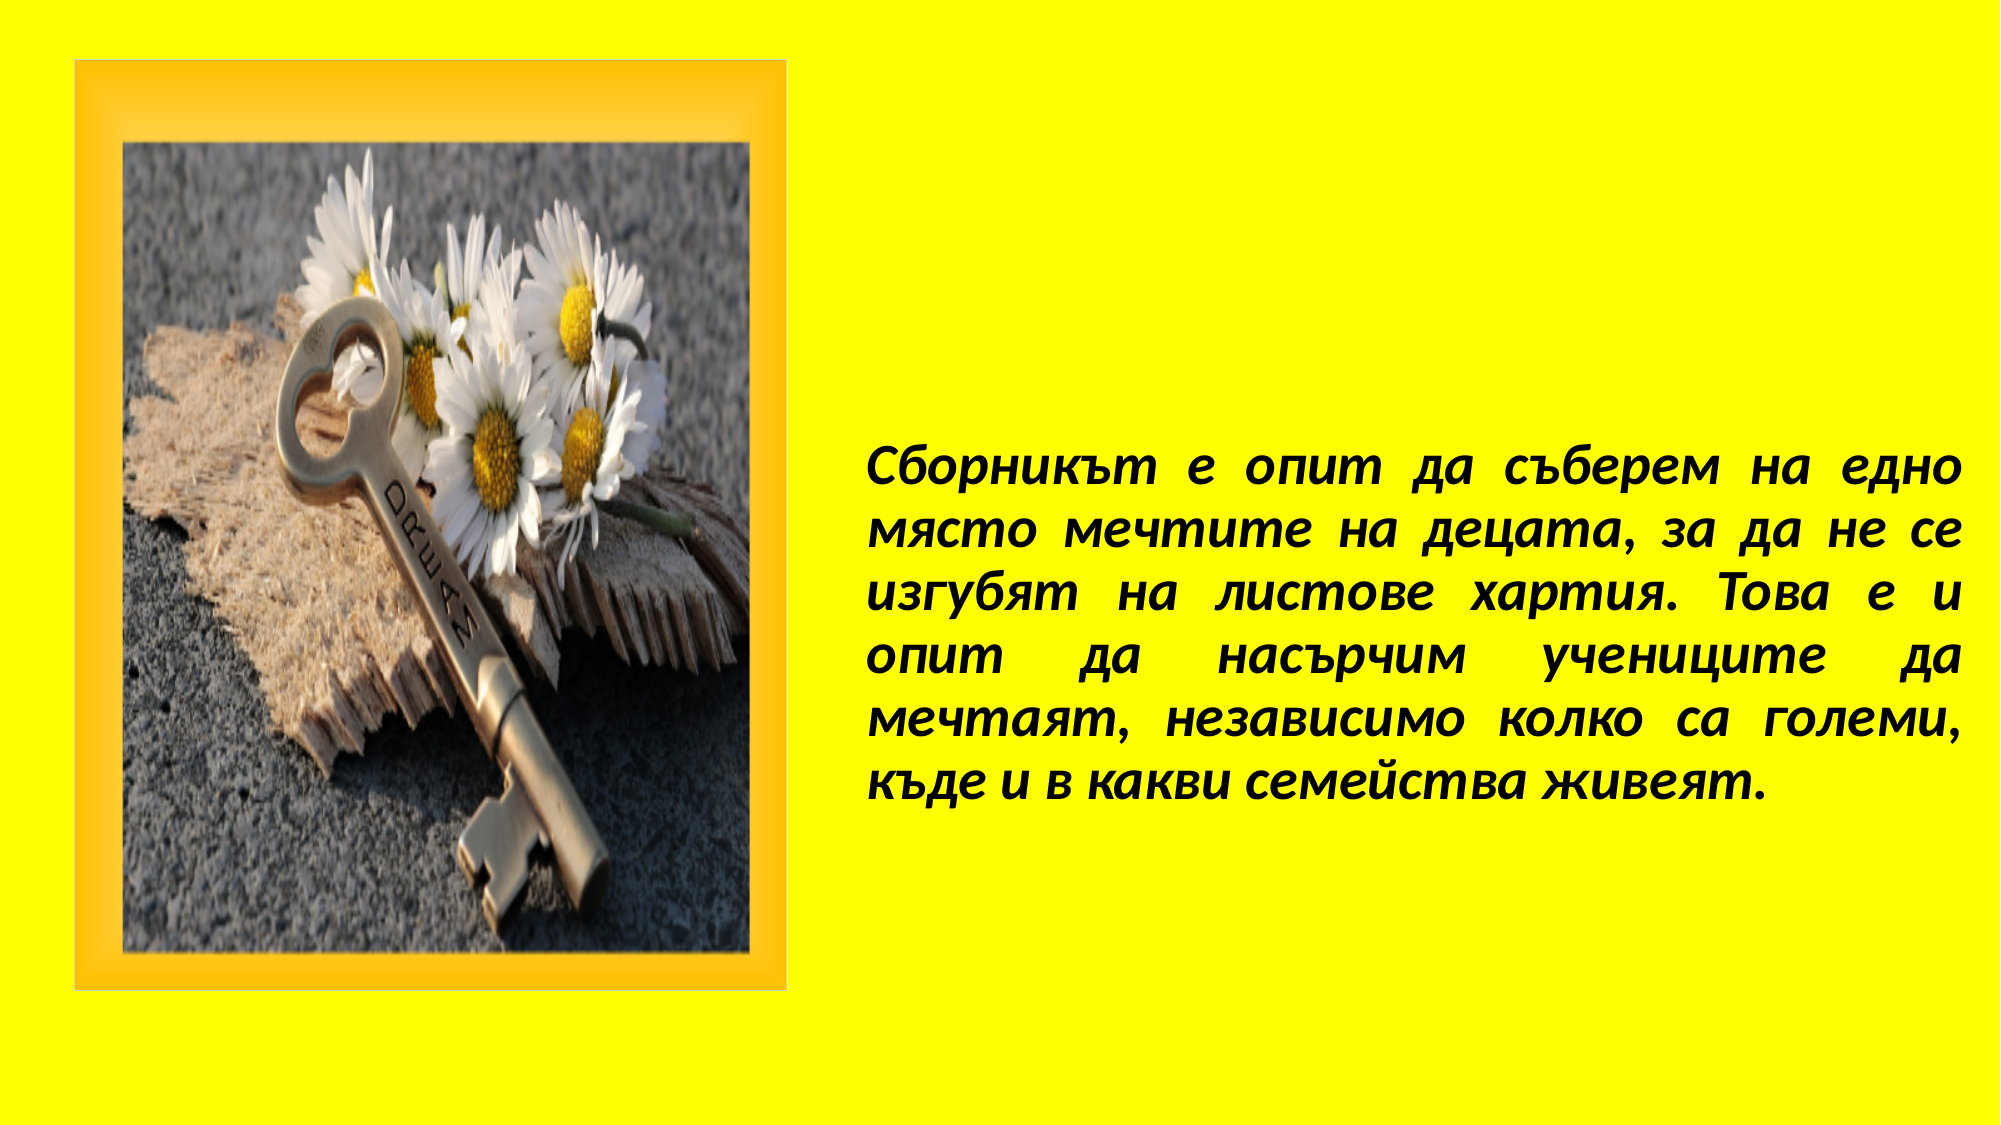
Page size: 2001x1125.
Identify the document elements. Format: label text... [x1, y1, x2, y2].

list Сборникът е опит да съберем на едно място мечтите на децата, за да не се изгубят на листове хартия. Това е и опит да насърчим учениците да мечтаят, независимо колко са големи, къде и в какви семейства живеят. [851, 168, 1979, 975]
picture [75, 60, 786, 990]
